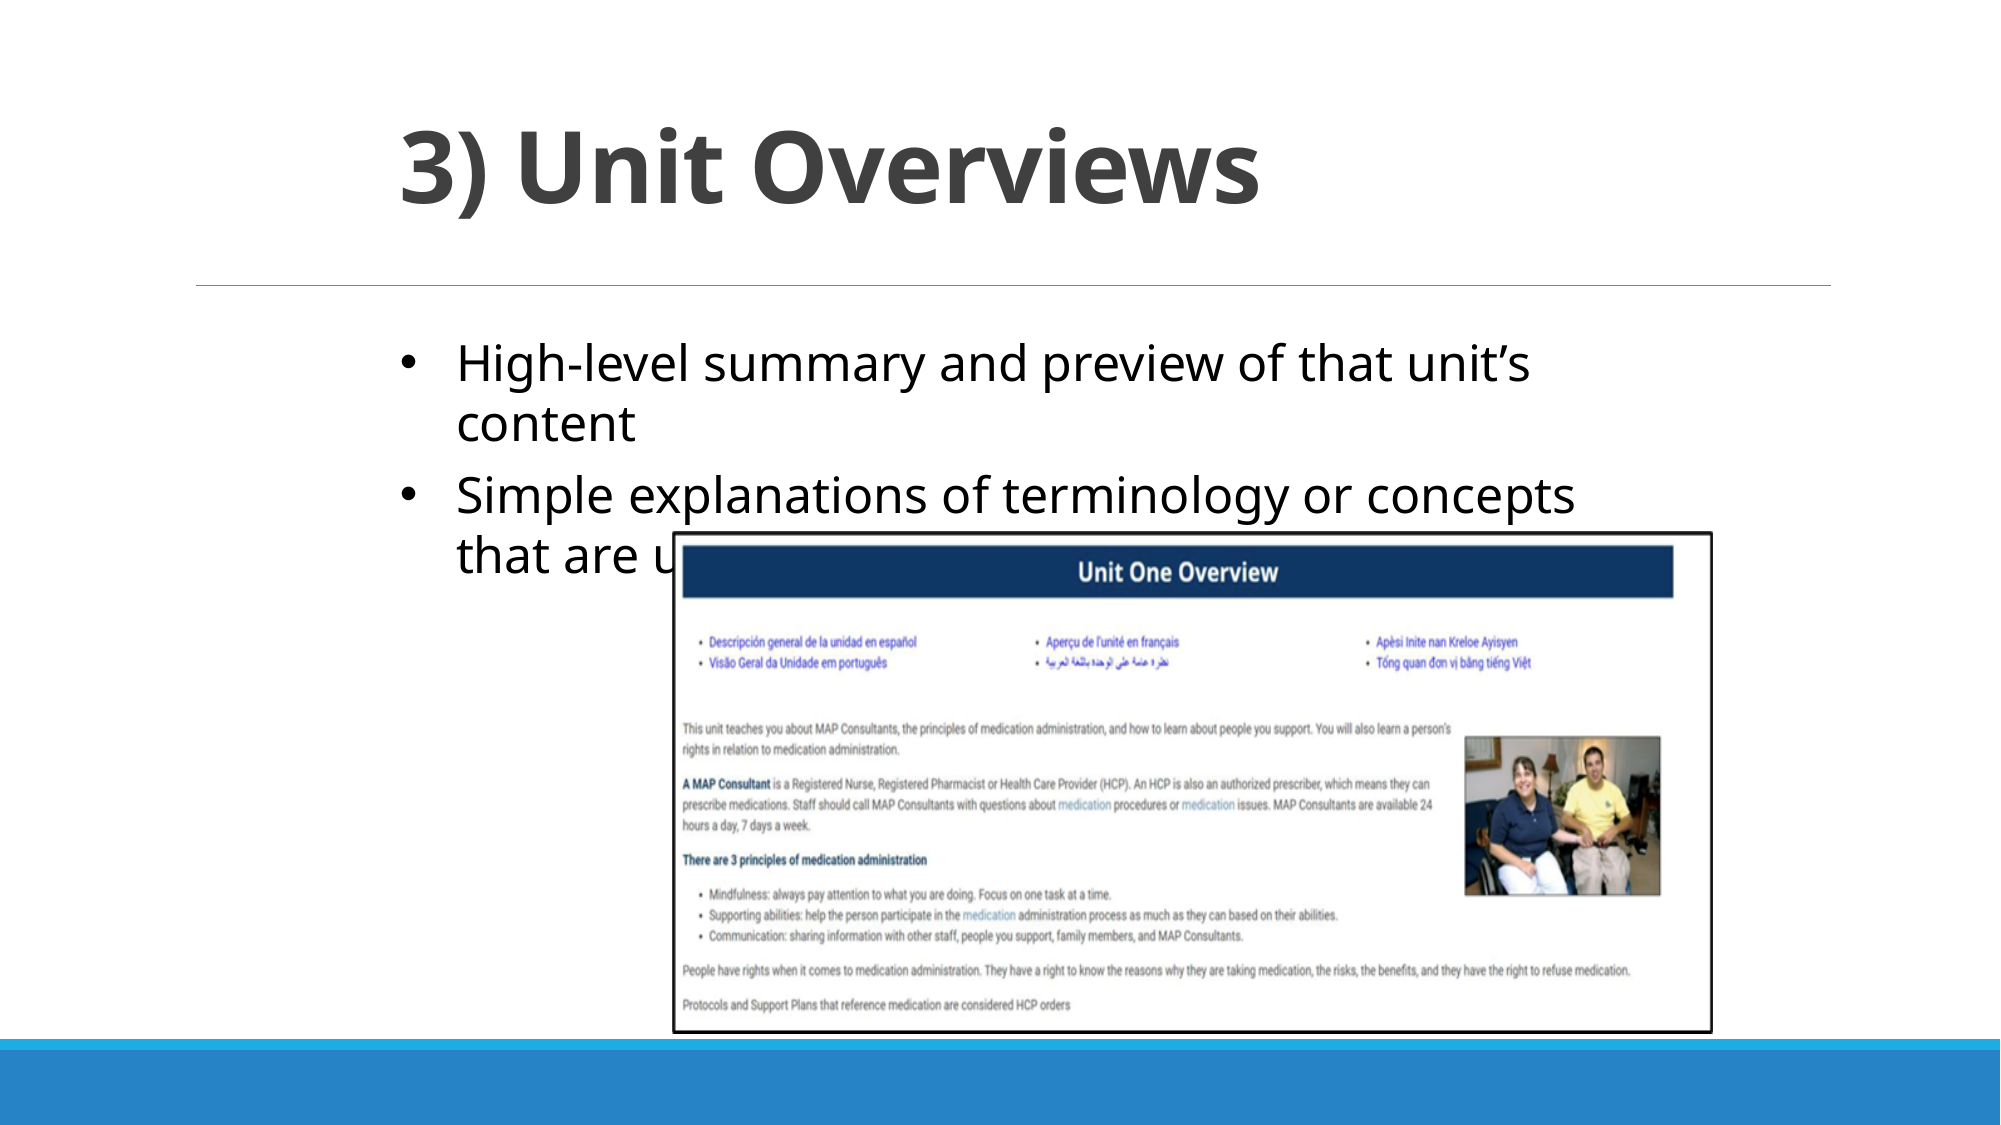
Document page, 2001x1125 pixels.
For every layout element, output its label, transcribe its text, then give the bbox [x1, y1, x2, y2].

picture [671, 531, 1714, 1034]
title 3) Unit Overviews [384, 91, 1623, 232]
text_box High-level summary and preview of that unit’s content Simple explanations of terminology or concepts that are unique to MAP [384, 323, 1660, 664]
